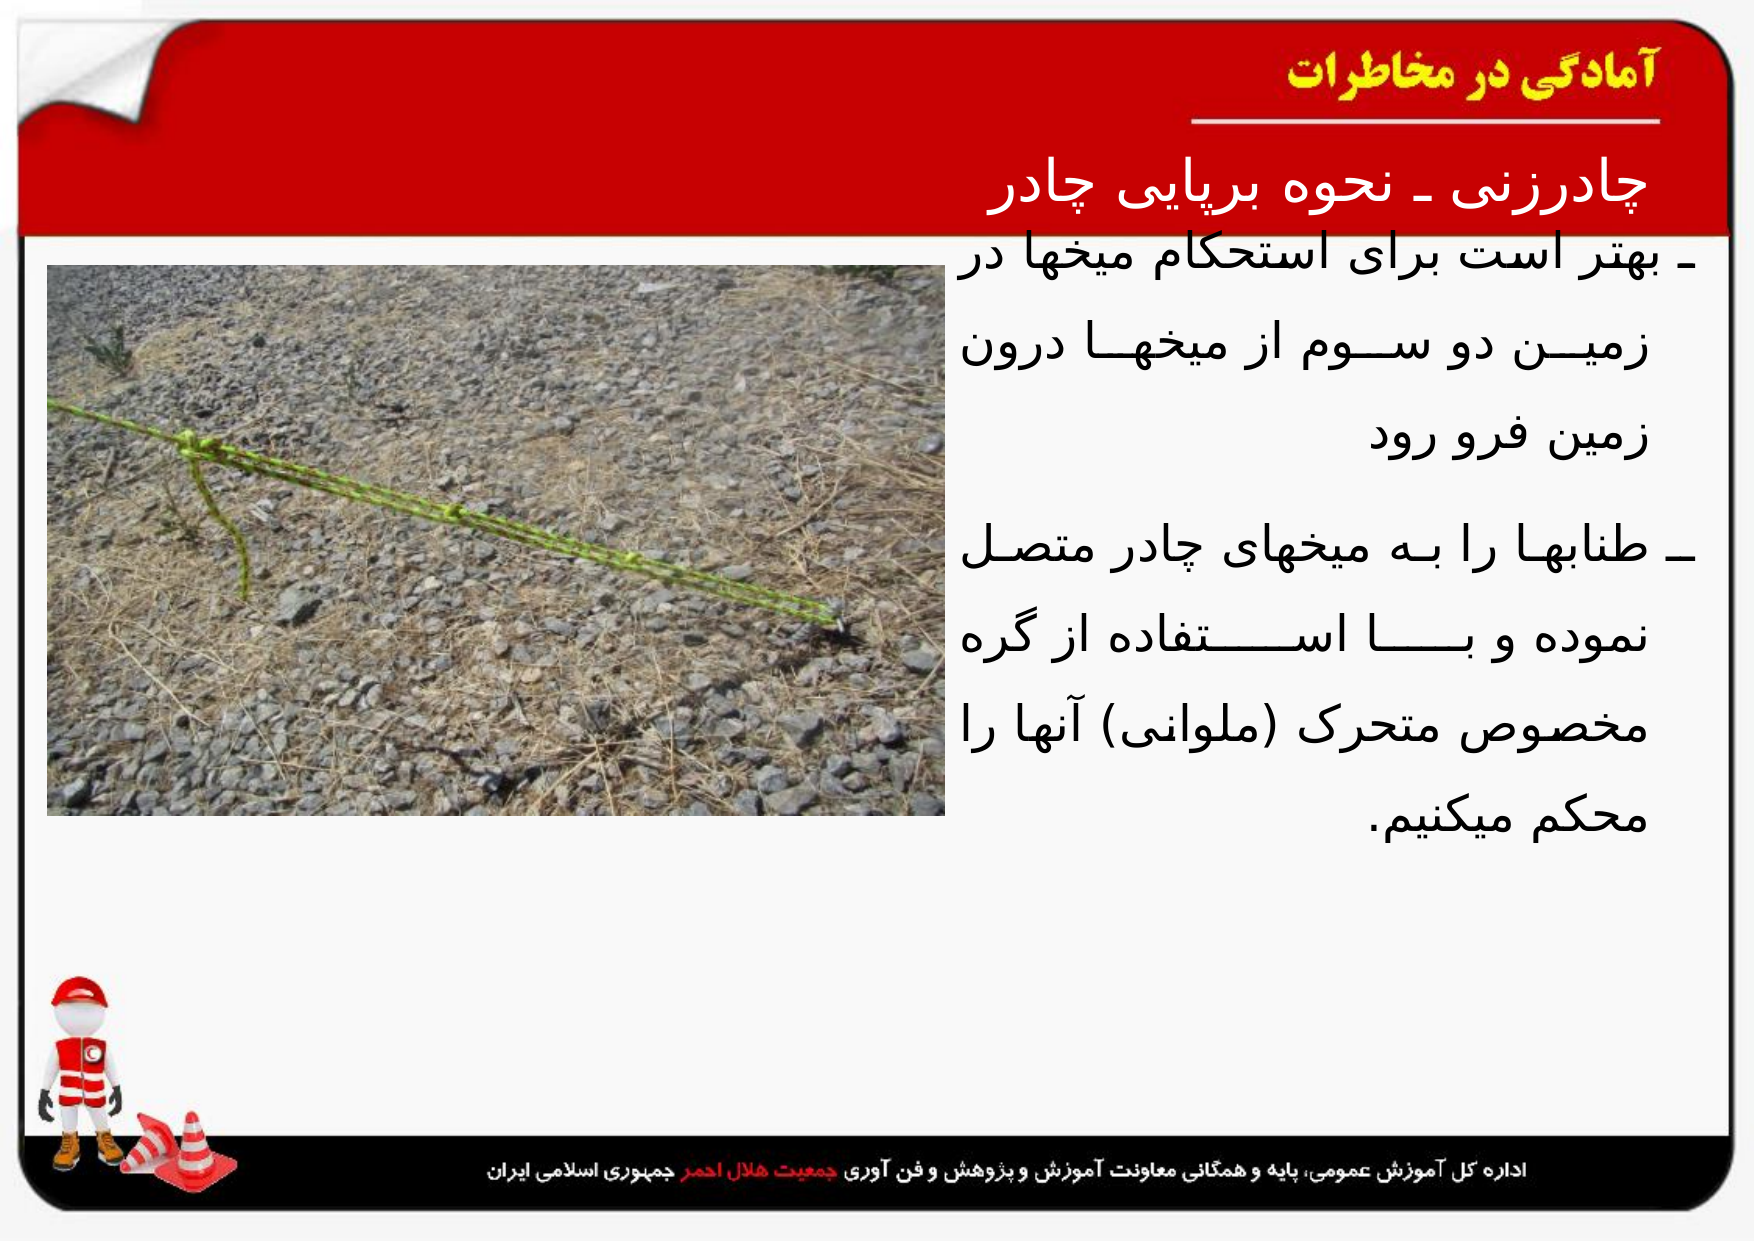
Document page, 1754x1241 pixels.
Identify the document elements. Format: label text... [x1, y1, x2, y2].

text_box ـ بهتر است برای استحکام میخها در زمین دو سوم از میخها درون زمین فرو رود ـ طنابها را به میخهای چادر متصل نموده و با استفاده از گره مخصوص متحرک (ملوانی) آنها را محکم می‎کنیم. [944, 807, 1713, 849]
text_box ـ بهتر است برای استحکام میخها در زمین دو سوم از میخها درون زمین فرو رود ـ طنابها را به میخهای چادر متصل نموده و با استفاده از گره مخصوص متحرک (ملوانی) آنها را محکم می‎کنیم. [944, 180, 1713, 806]
picture [0, 0, 1754, 1241]
text_box چادرزنی ـ نحوه برپایی چادر [868, 144, 1666, 222]
